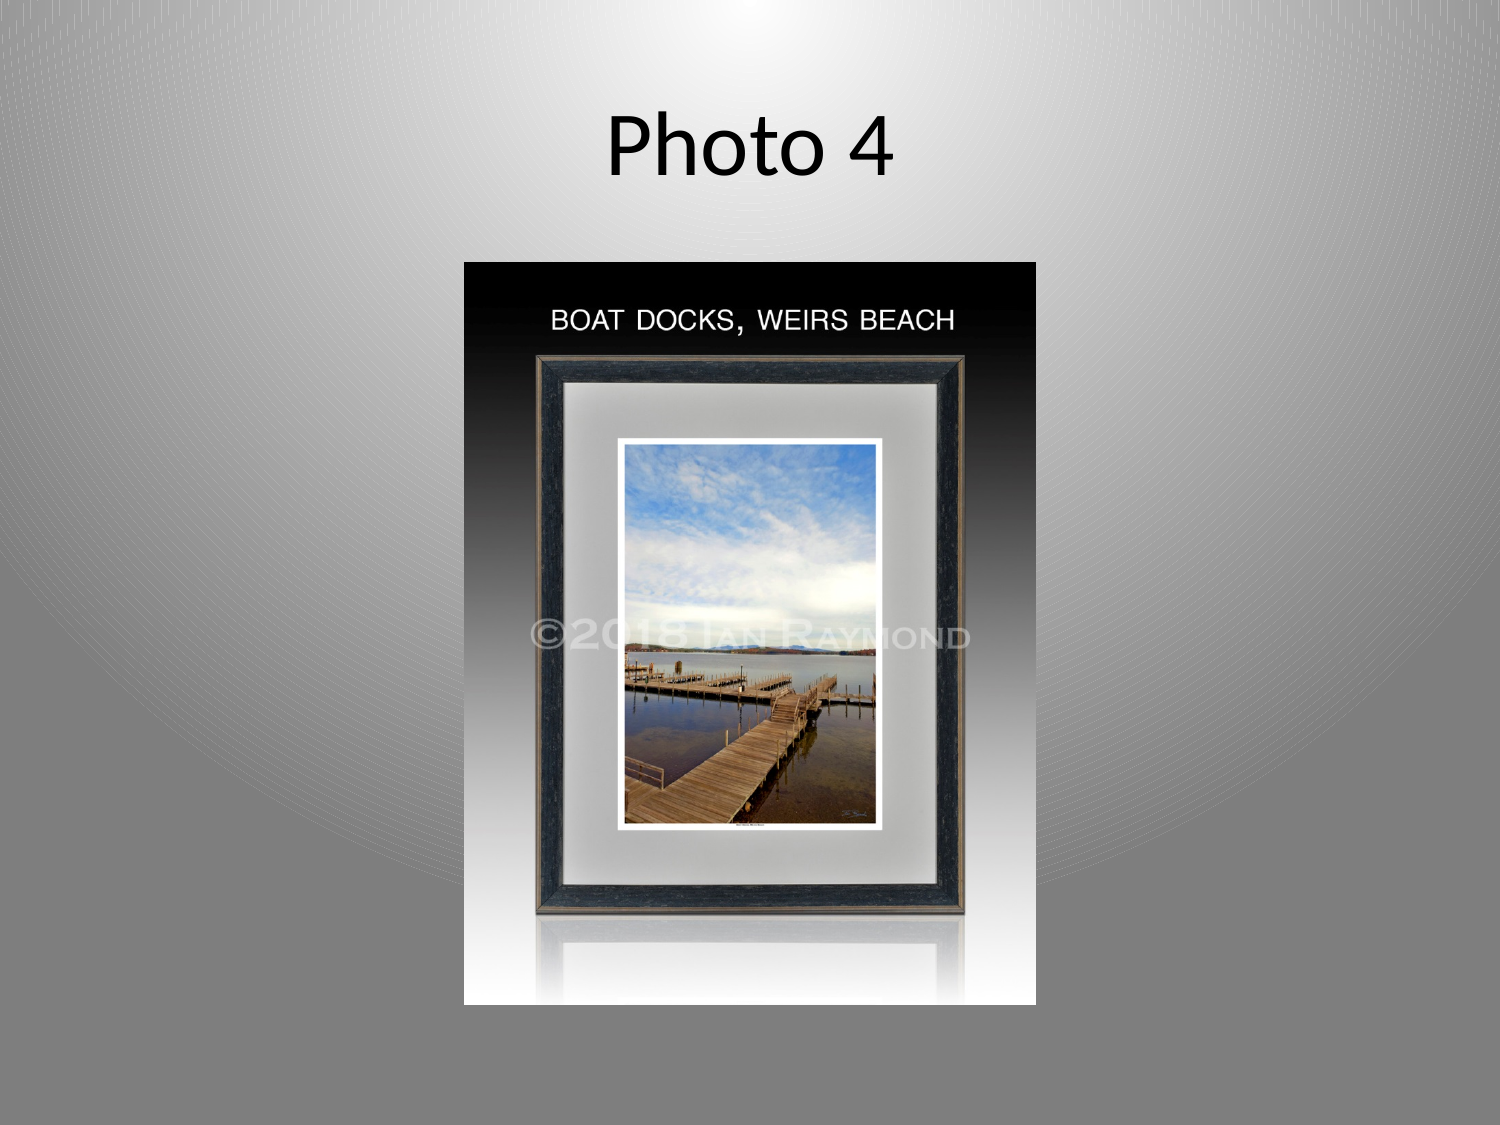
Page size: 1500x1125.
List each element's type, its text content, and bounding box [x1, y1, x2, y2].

title Photo 4 [75, 45, 1425, 233]
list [464, 262, 1036, 1006]
